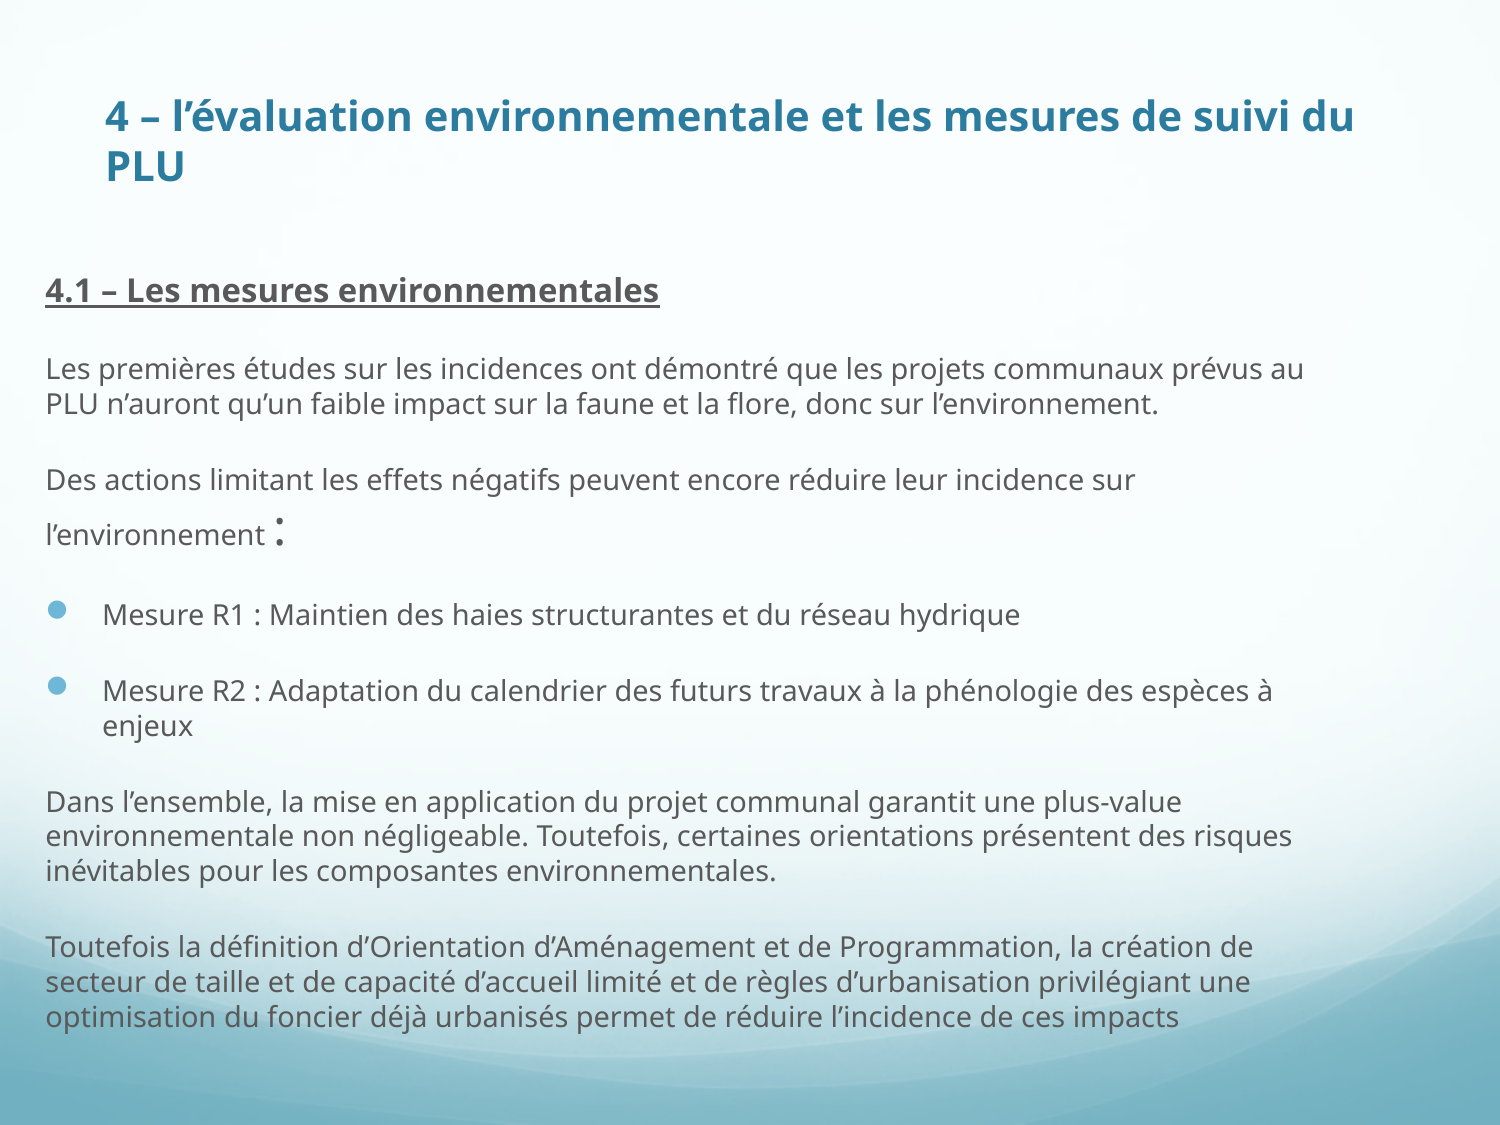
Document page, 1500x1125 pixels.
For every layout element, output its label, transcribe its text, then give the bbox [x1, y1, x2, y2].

list 4.1 – Les mesures environnementales Les premières études sur les incidences ont démontré que les projets communaux prévus au PLU n’auront qu’un faible impact sur la faune et la flore, donc sur l’environnement. Des actions limitant les effets négatifs peuvent encore réduire leur incidence sur l’environnement : Mesure R1 : Maintien des haies structurantes et du réseau hydrique Mesure R2 : Adaptation du calendrier des futurs travaux à la phénologie des espèces à enjeux Dans l’ensemble, la mise en application du projet communal garantit une plus-value environnementale non négligeable. Toutefois, certaines orientations présentent des risques inévitables pour les composantes environnementales. Toutefois la définition d’Orientation d’Aménagement et de Programmation, la création de secteur de taille et de capacité d’accueil limité et de règles d’urbanisation privilégiant une optimisation du foncier déjà urbanisés permet de réduire l’incidence de ces impacts [30, 262, 1350, 1043]
title 4 – l’évaluation environnementale et les mesures de suivi du PLU [90, 17, 1410, 237]
